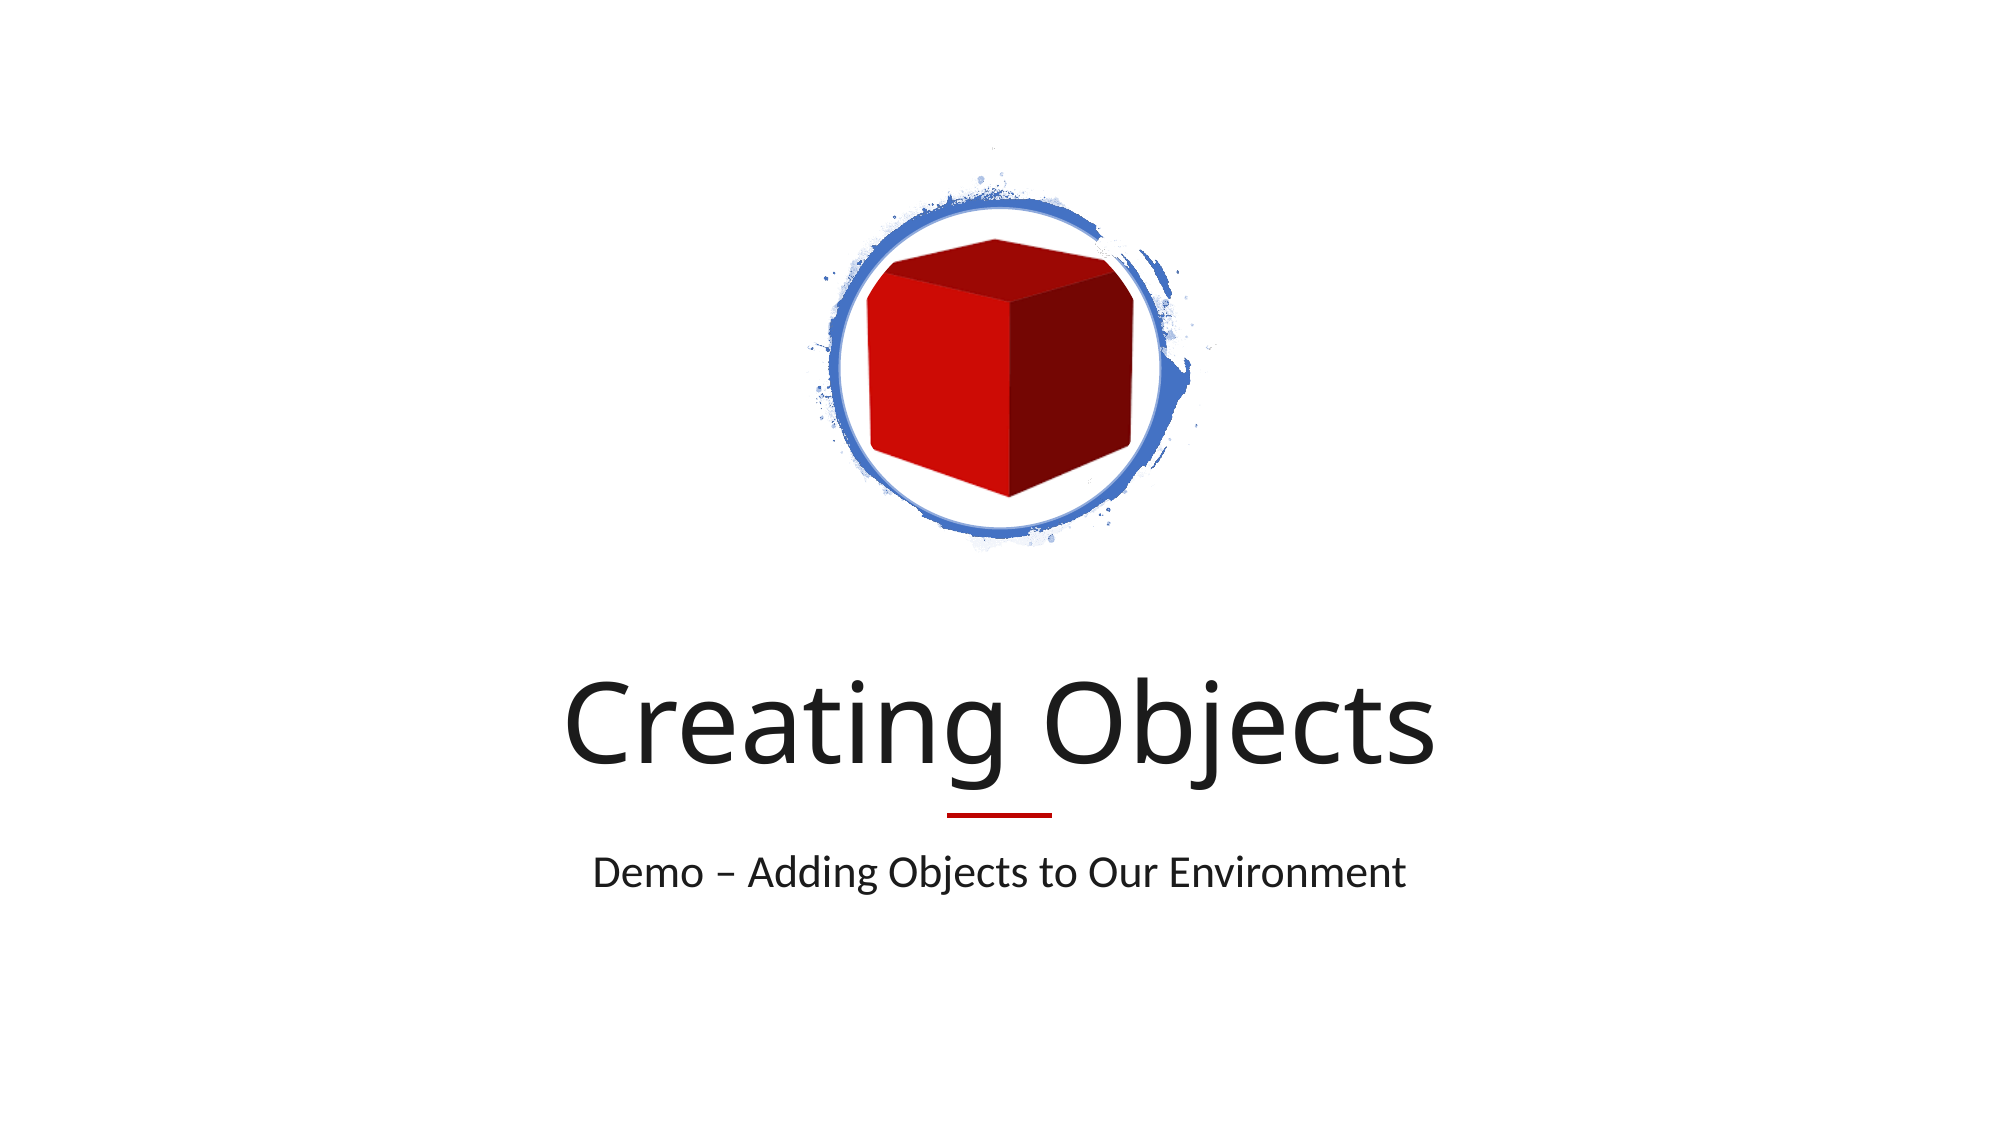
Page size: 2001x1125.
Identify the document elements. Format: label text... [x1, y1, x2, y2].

title Creating Objects [226, 561, 1774, 796]
list Demo – Adding Objects to Our Environment [226, 840, 1774, 933]
picture [797, 146, 1218, 567]
